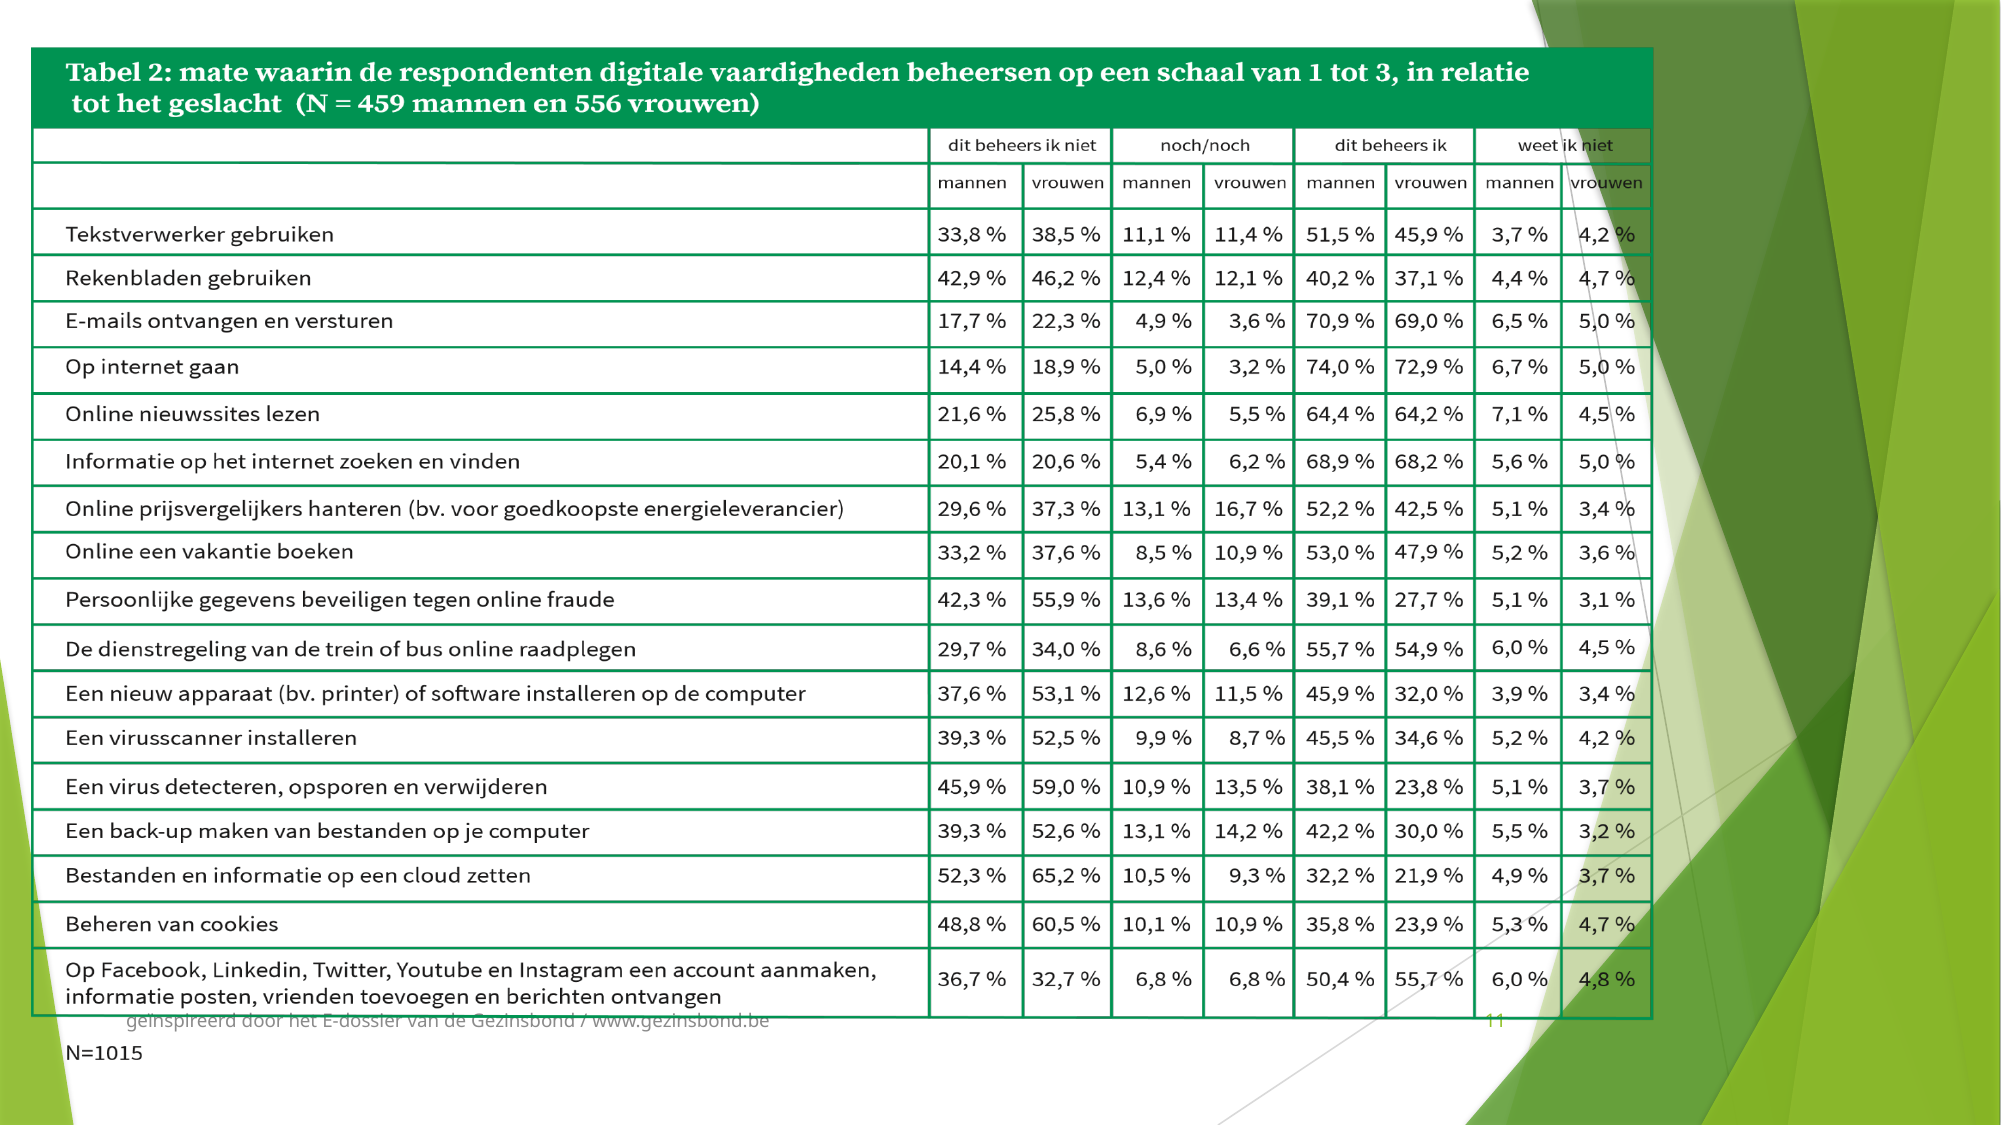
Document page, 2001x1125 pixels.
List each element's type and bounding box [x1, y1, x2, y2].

picture [32, 0, 1652, 1125]
